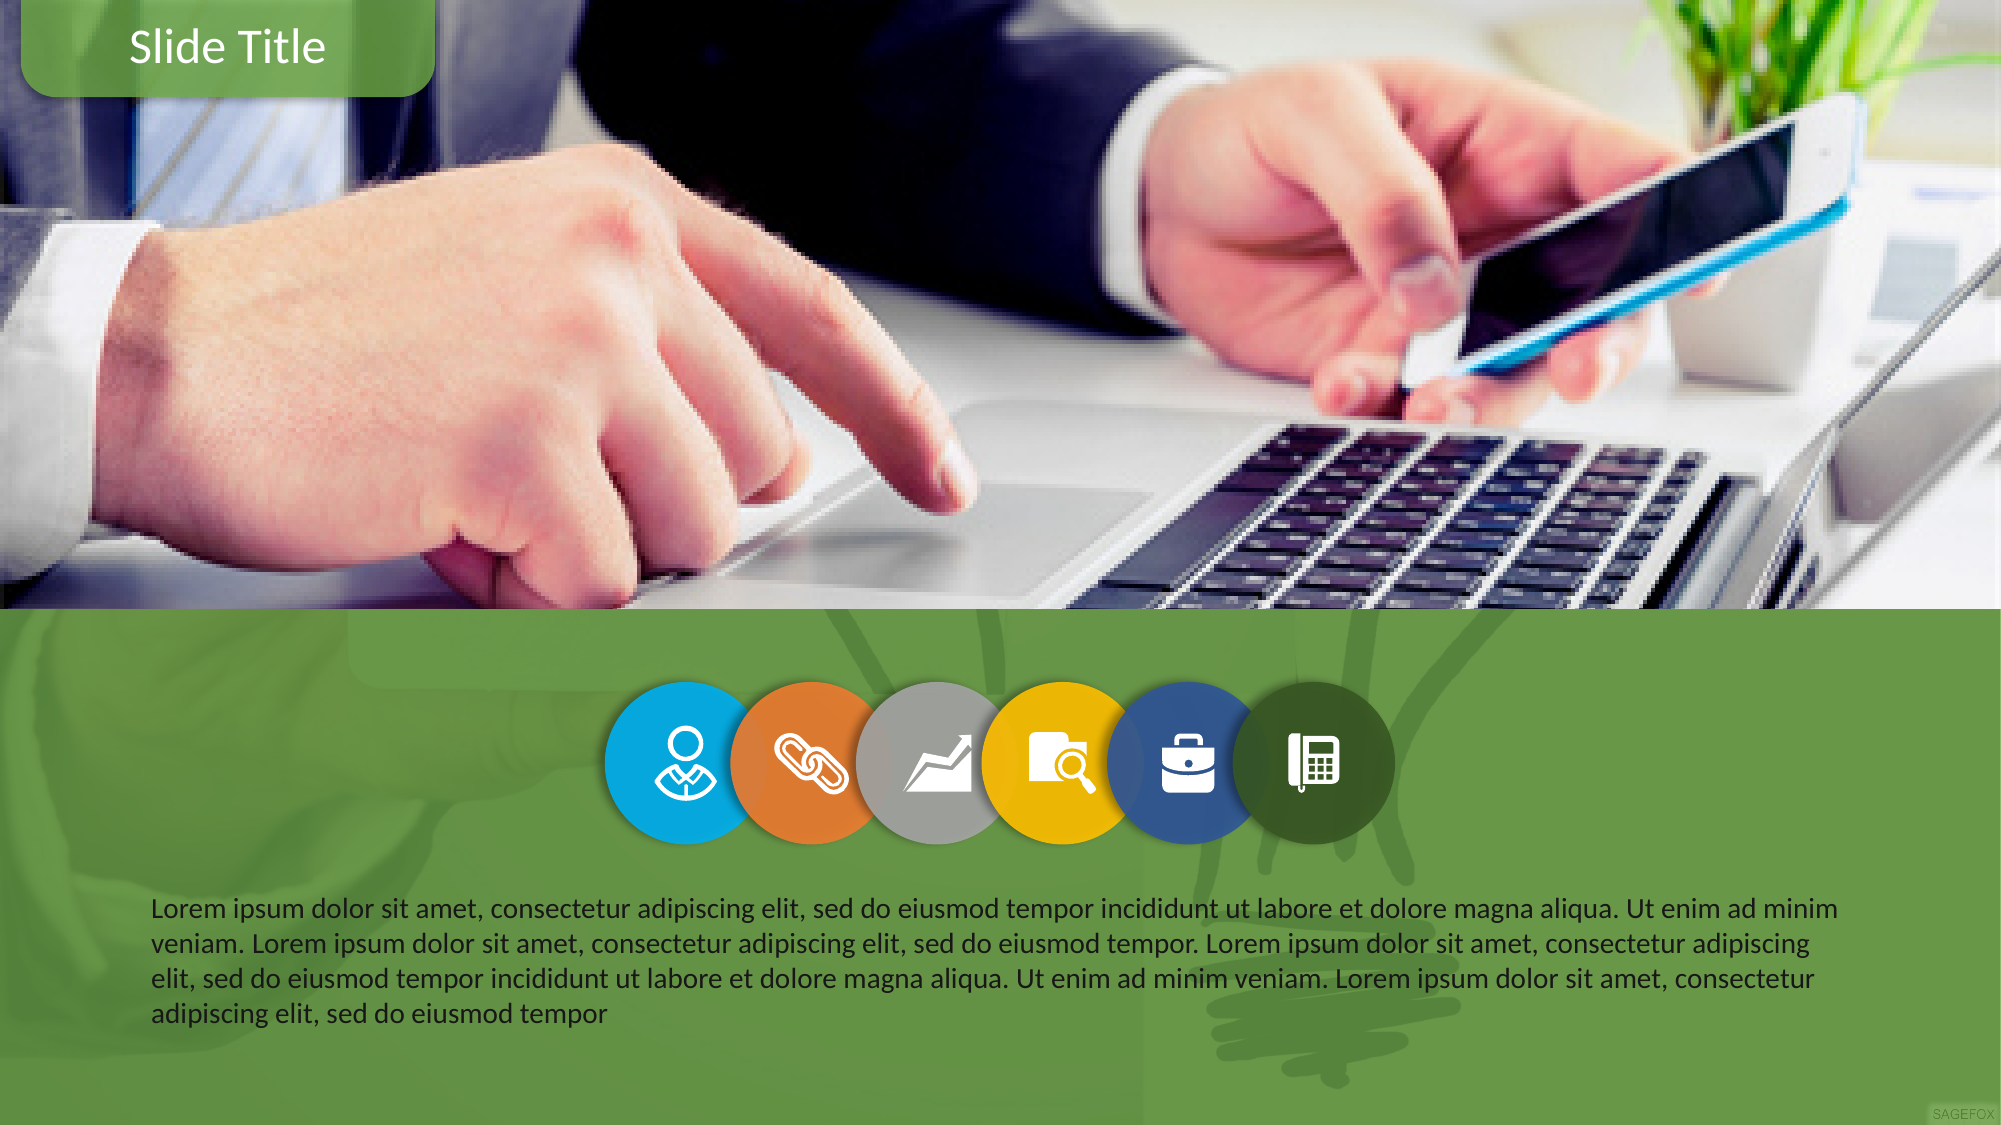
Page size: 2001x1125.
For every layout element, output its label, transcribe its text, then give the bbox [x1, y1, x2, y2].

text_box Lorem ipsum dolor sit amet, consectetur adipiscing elit, sed do eiusmod tempor incididunt ut labore et dolore magna aliqua. Ut enim ad minim veniam. Lorem ipsum dolor sit amet, consectetur adipiscing elit, sed do eiusmod tempor. Lorem ipsum dolor sit amet, consectetur adipiscing elit, sed do eiusmod tempor incididunt ut labore et dolore magna aliqua. Ut enim ad minim veniam. Lorem ipsum dolor sit amet, consectetur adipiscing elit, sed do eiusmod tempor [151, 889, 1849, 1065]
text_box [654, 725, 718, 801]
picture [0, 0, 2001, 609]
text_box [902, 734, 972, 792]
text_box [855, 681, 993, 845]
text_box [604, 681, 742, 845]
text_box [1162, 733, 1215, 793]
text_box [1232, 681, 1396, 845]
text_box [1029, 732, 1097, 795]
text_box [1107, 681, 1244, 845]
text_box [20, 0, 436, 98]
text_box [774, 733, 849, 795]
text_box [1288, 733, 1340, 793]
text_box [730, 681, 867, 845]
text_box [981, 681, 1118, 845]
